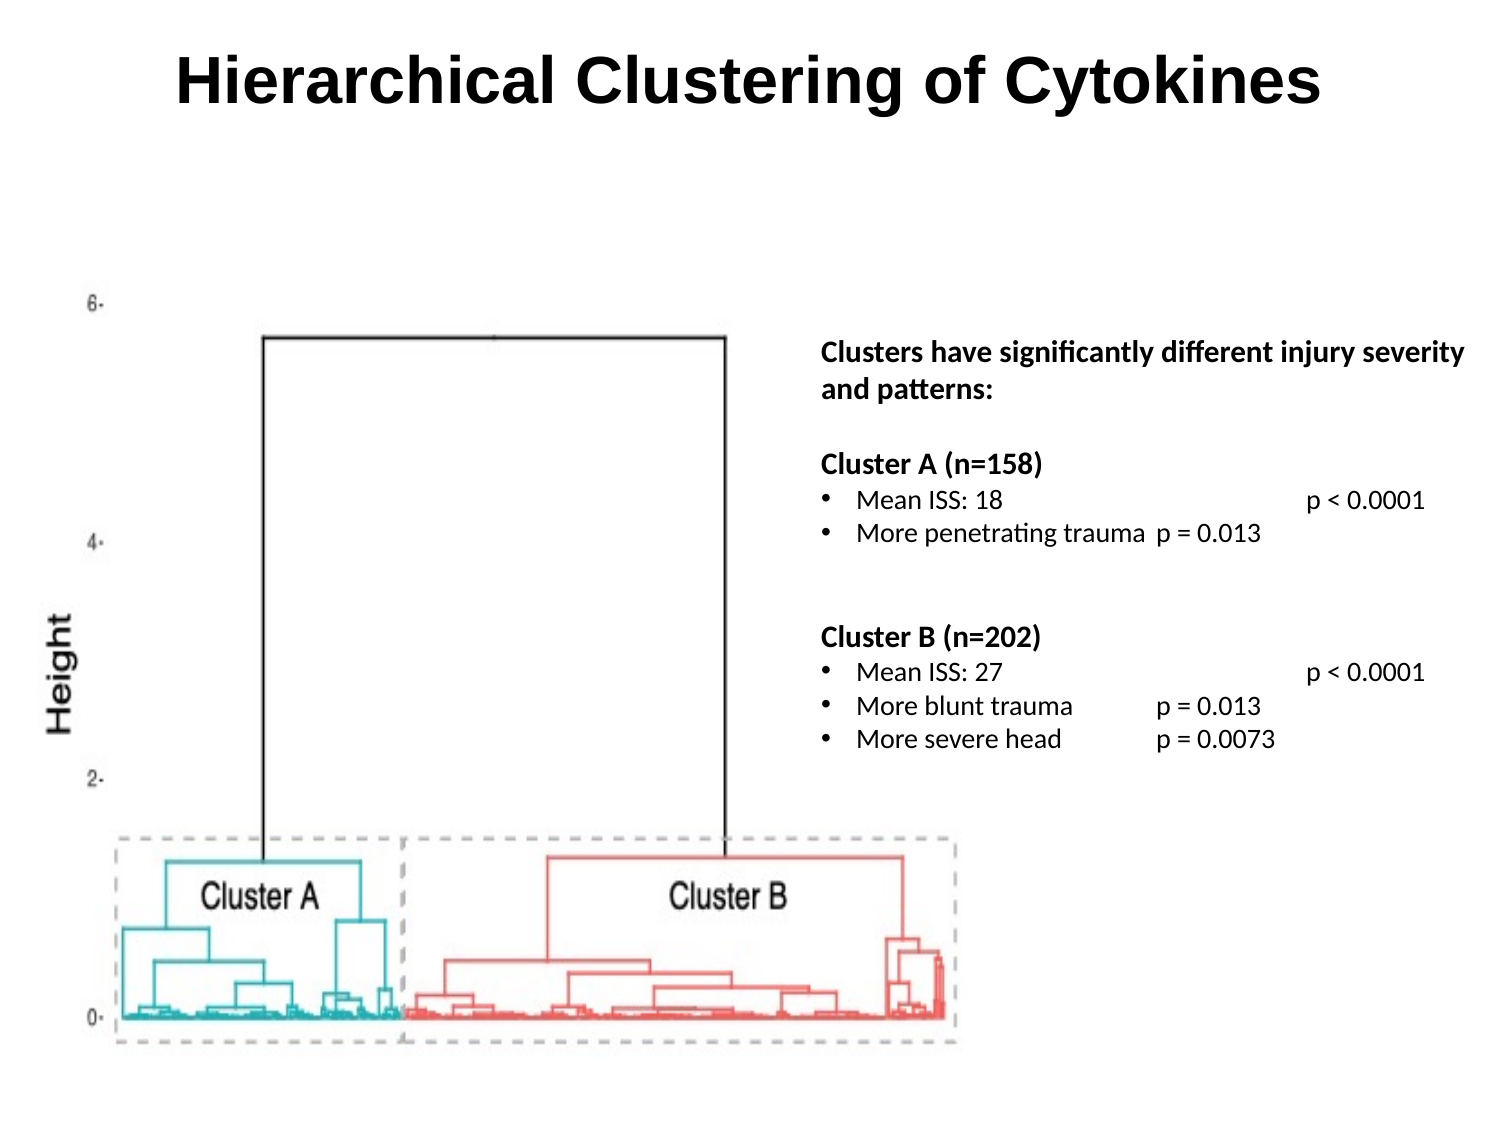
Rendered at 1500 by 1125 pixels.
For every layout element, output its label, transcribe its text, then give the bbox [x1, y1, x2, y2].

picture [37, 262, 969, 1125]
text_box Clusters have significantly different injury severity and patterns: Cluster A (n=158) Mean ISS: 18 p < 0.0001 More penetrating trauma p = 0.013 Cluster B (n=202) Mean ISS: 27 p < 0.0001 More blunt trauma p = 0.013 More severe head p = 0.0073 [969, 323, 1500, 796]
text_box Hierarchical Clustering of Cytokines [0, 0, 1500, 163]
